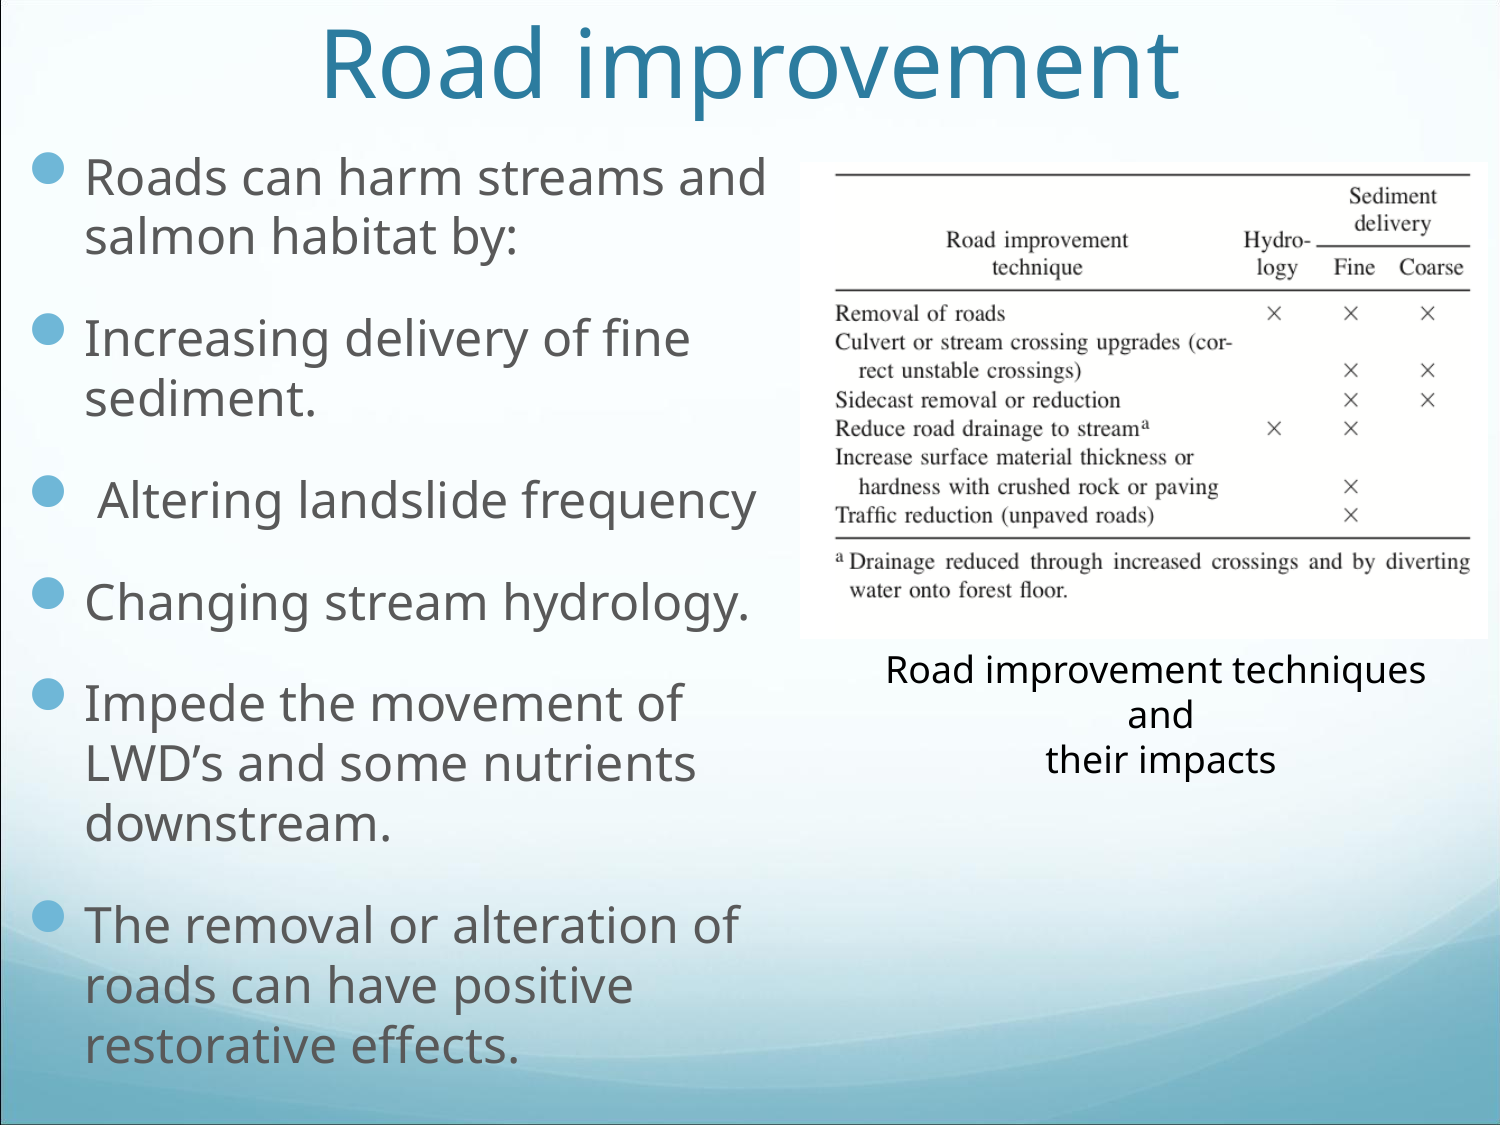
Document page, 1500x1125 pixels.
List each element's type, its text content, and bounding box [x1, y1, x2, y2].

list Roads can harm streams and salmon habitat by: Increasing delivery of fine sediment. Altering landslide frequency Changing stream hydrology. Impede the movement of LWD’s and some nutrients downstream. The removal or alteration of roads can have positive restorative effects. [12, 137, 800, 1125]
text_box Road improvement techniques and their impacts [834, 654, 1488, 789]
title Road improvement [90, 12, 1410, 125]
picture [0, 0, 1500, 1125]
